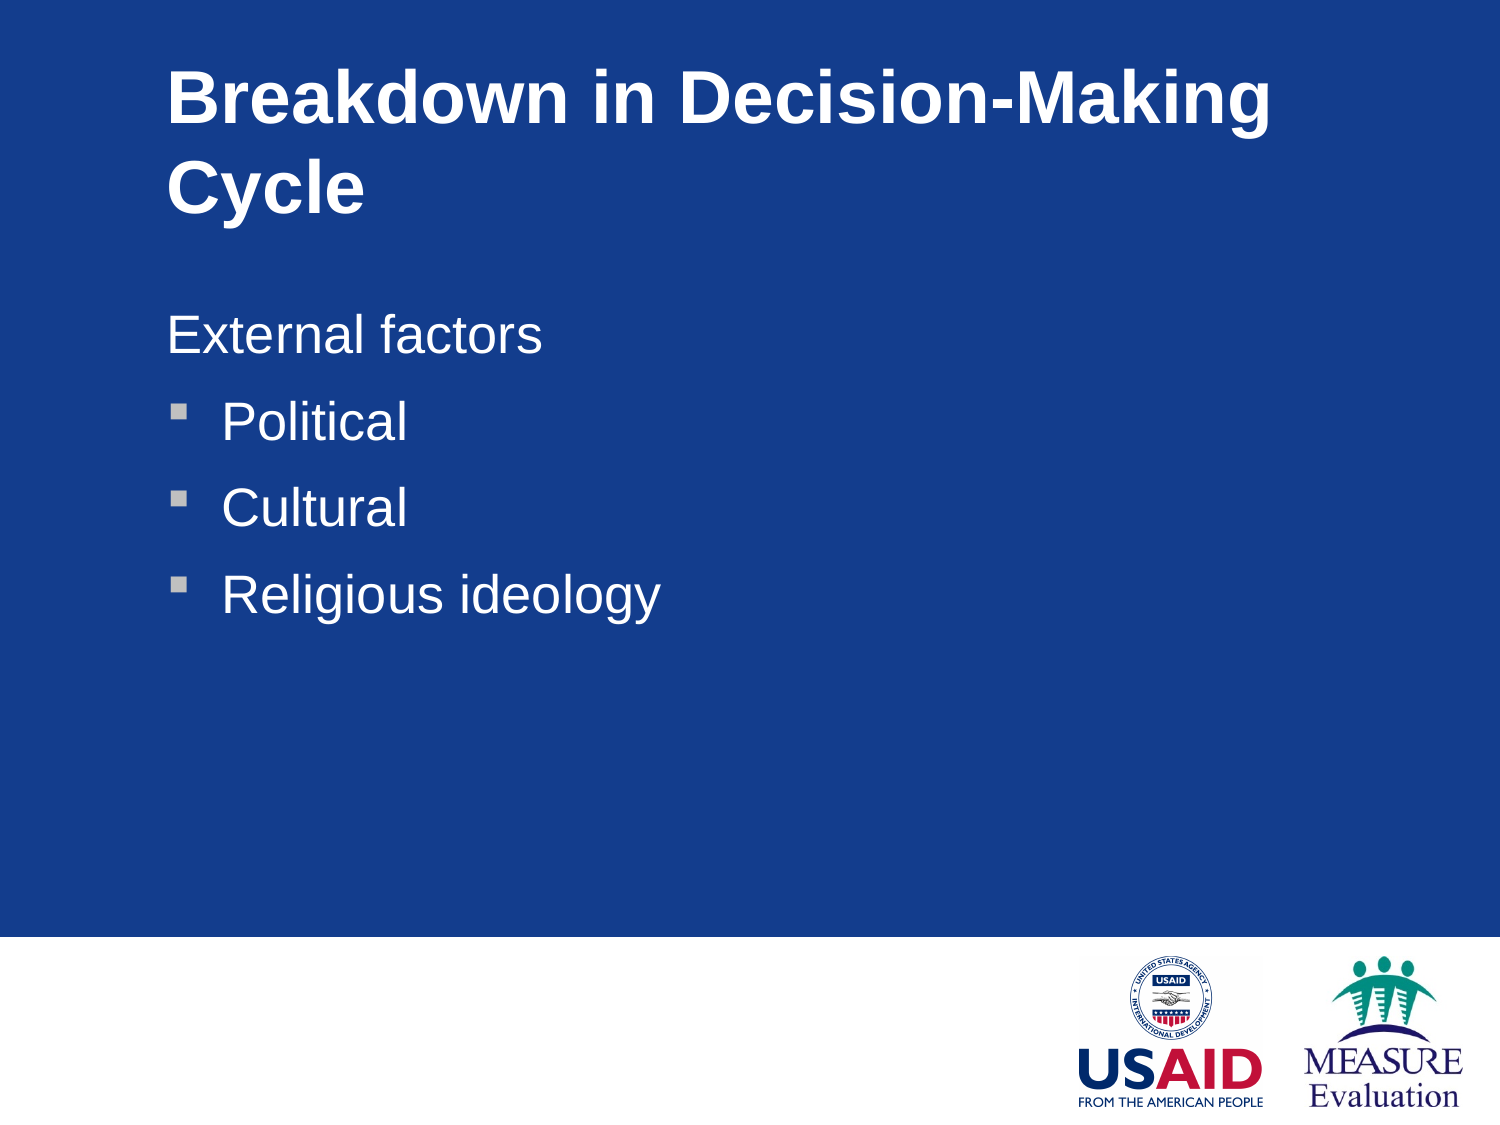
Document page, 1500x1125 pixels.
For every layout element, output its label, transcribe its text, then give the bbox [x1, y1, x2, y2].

picture [1079, 956, 1263, 1107]
list External factors Political Cultural Religious ideology [151, 291, 1426, 943]
picture [1304, 956, 1463, 1107]
title Breakdown in Decision-Making Cycle [151, 44, 1426, 233]
